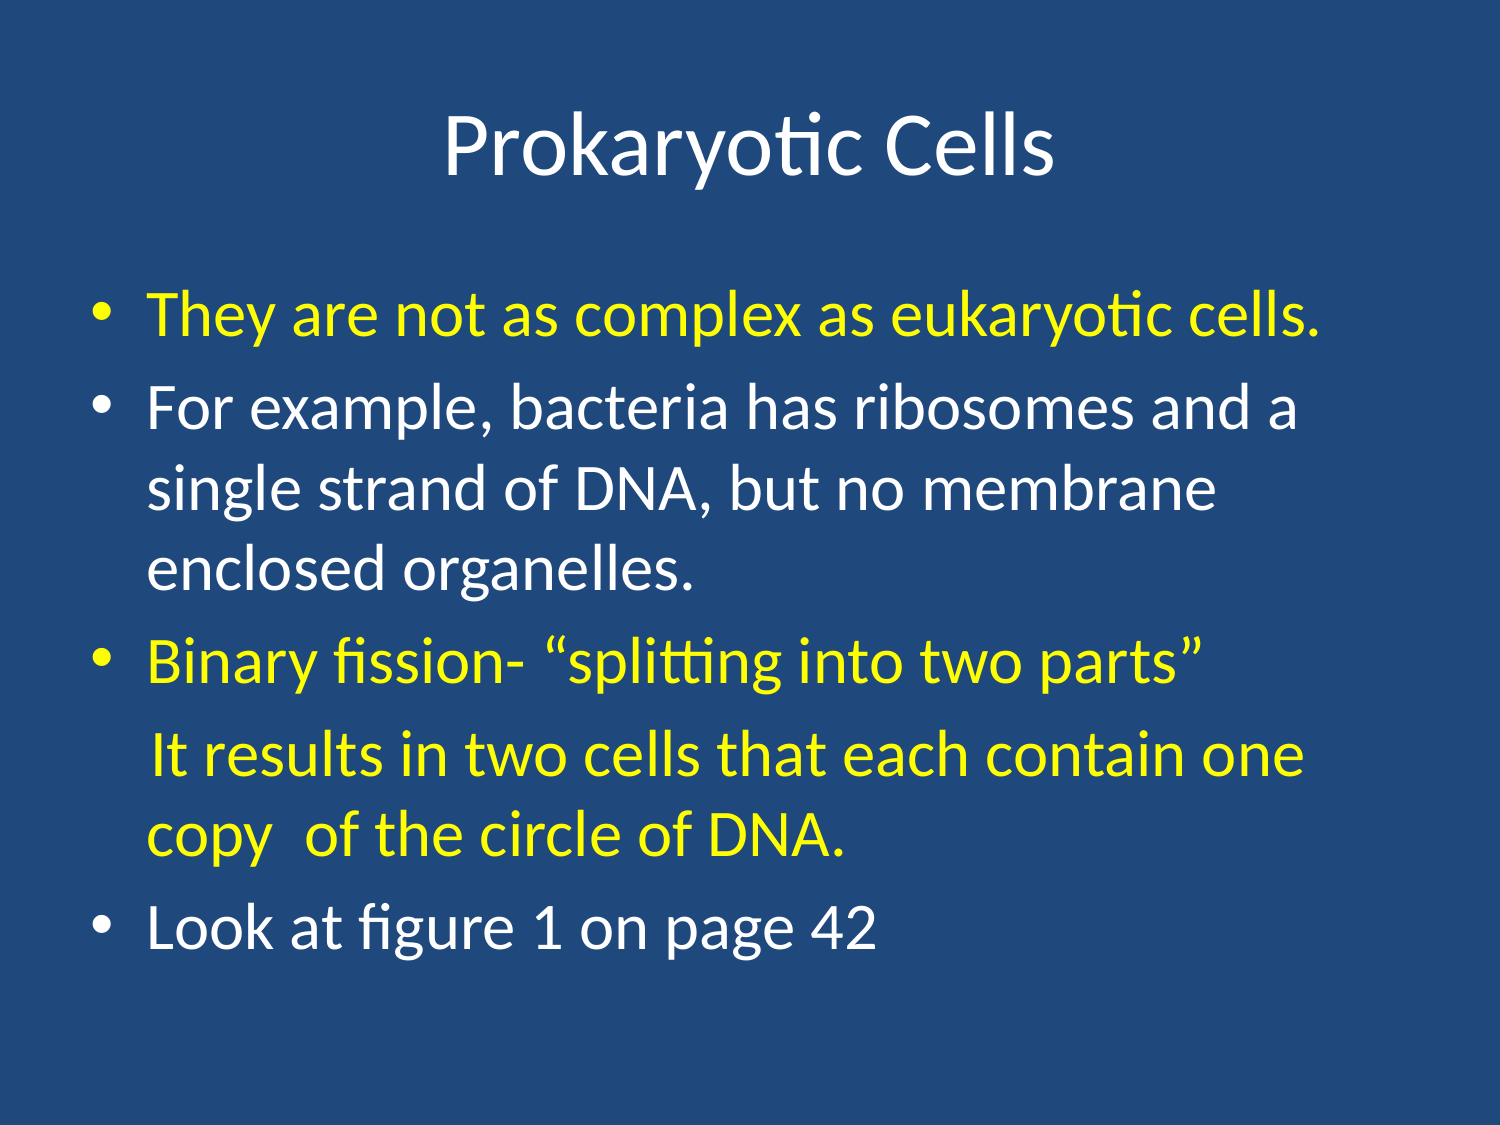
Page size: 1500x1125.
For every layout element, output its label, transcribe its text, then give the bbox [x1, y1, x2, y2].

list They are not as complex as eukaryotic cells. For example, bacteria has ribosomes and a single strand of DNA, but no membrane enclosed organelles. Binary fission- “splitting into two parts” It results in two cells that each contain one copy of the circle of DNA. Look at figure 1 on page 42 [75, 262, 1425, 1005]
title Prokaryotic Cells [75, 45, 1425, 233]
